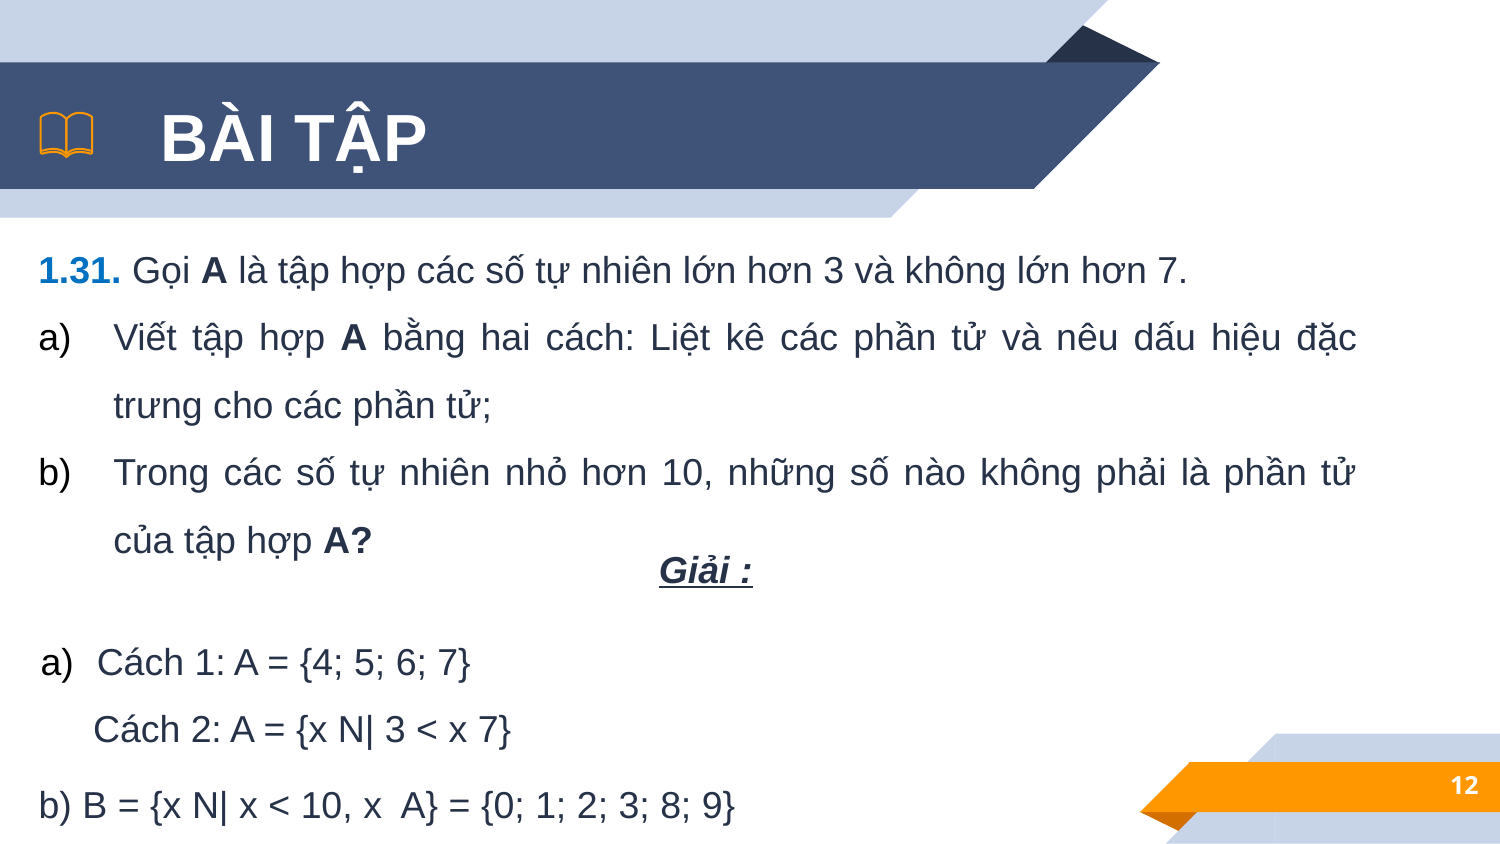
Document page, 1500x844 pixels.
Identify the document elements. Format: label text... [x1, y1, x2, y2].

text_box BÀI TẬP [145, 86, 910, 182]
text_box Giải : [643, 516, 836, 667]
text_box 1.31. Gọi A là tập hợp các số tự nhiên lớn hơn 3 và không lớn hơn 7. Viết tập hợp A bằng hai cách: Liệt kê các phần tử và nêu dấu hiệu đặc trưng cho các phần tử; Trong các số tự nhiên nhỏ hơn 10, những số nào không phải là phần tử của tập hợp A? [23, 216, 1372, 569]
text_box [40, 112, 93, 158]
slide_number 12 [1249, 760, 1494, 813]
